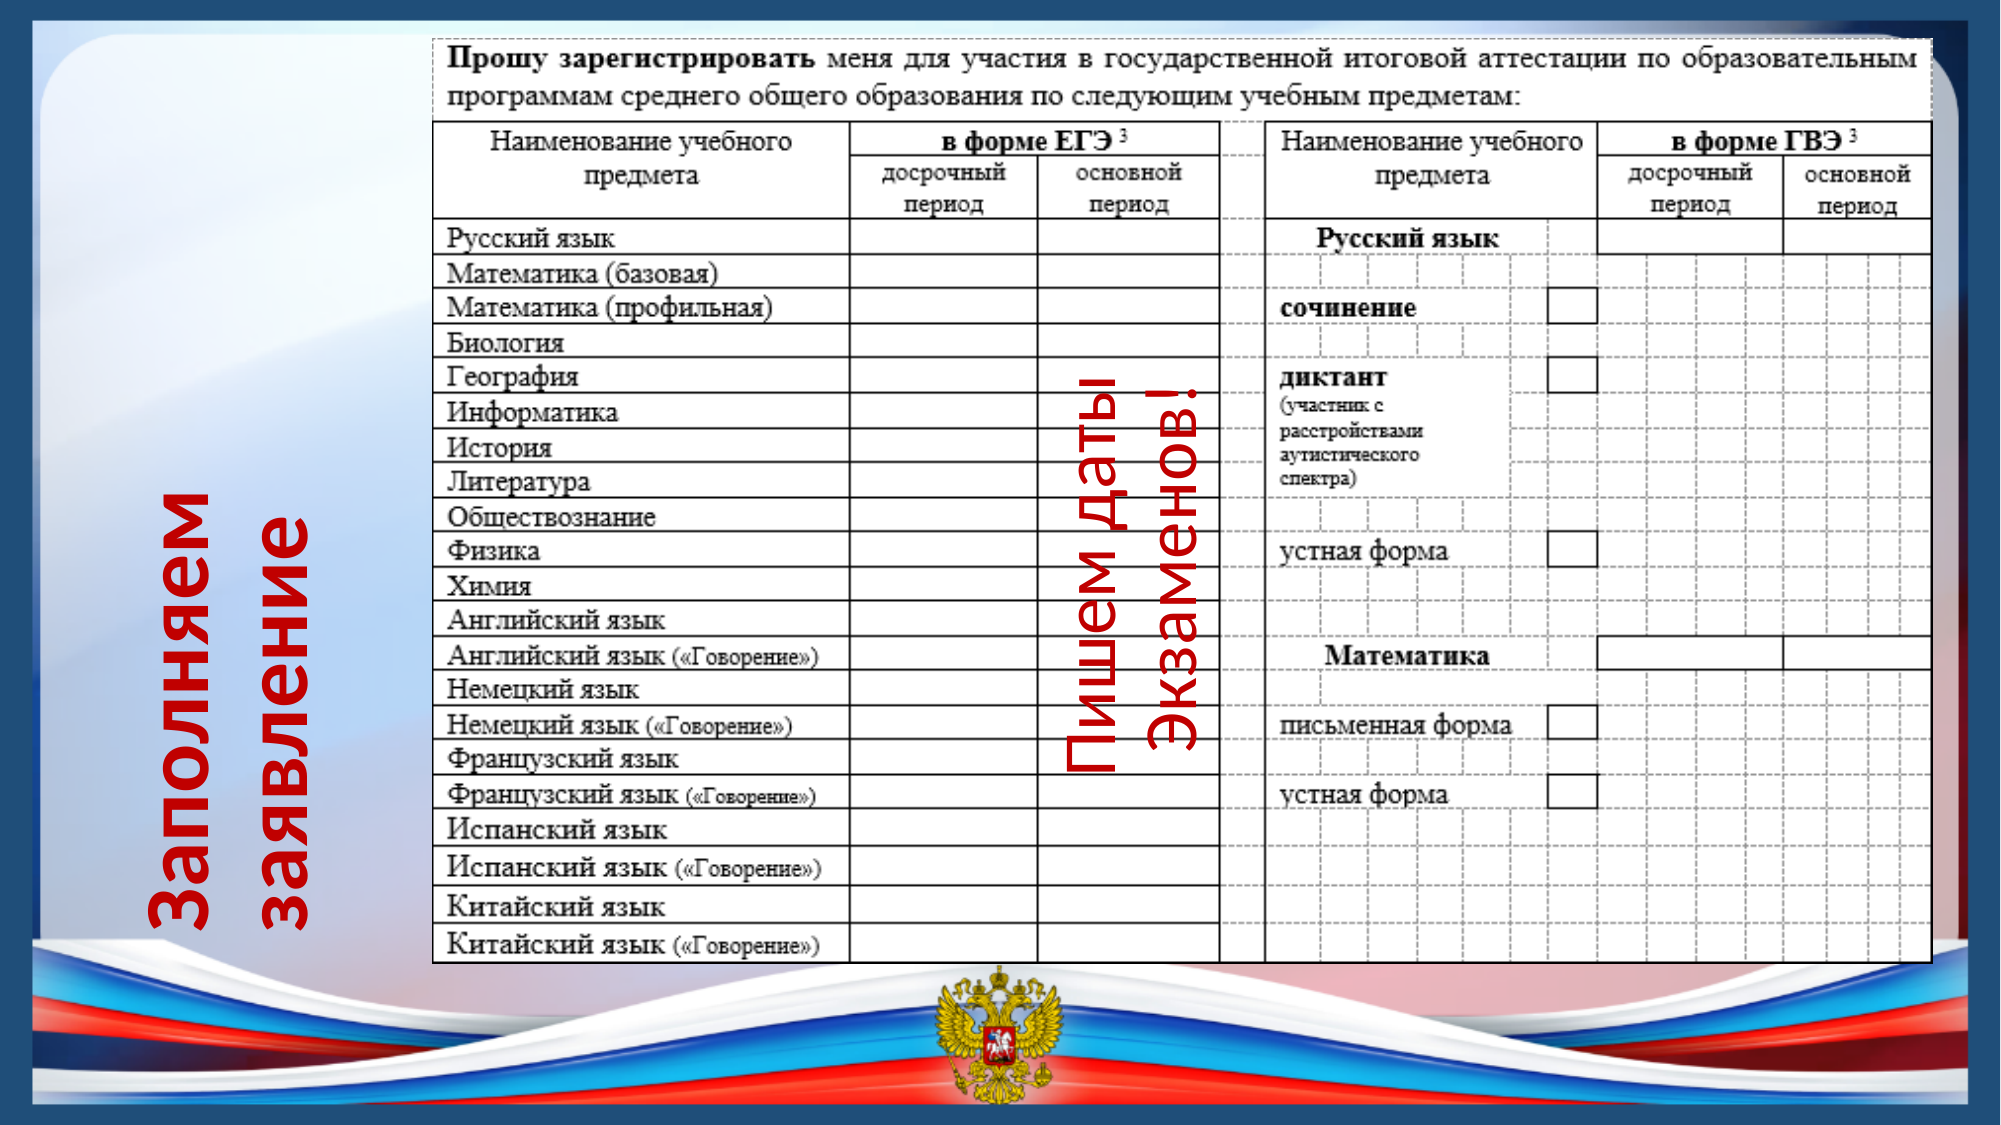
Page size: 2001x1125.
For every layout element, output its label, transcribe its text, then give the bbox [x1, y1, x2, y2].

picture [0, 0, 2001, 1125]
text_box Заполняем заявление [119, 38, 337, 947]
